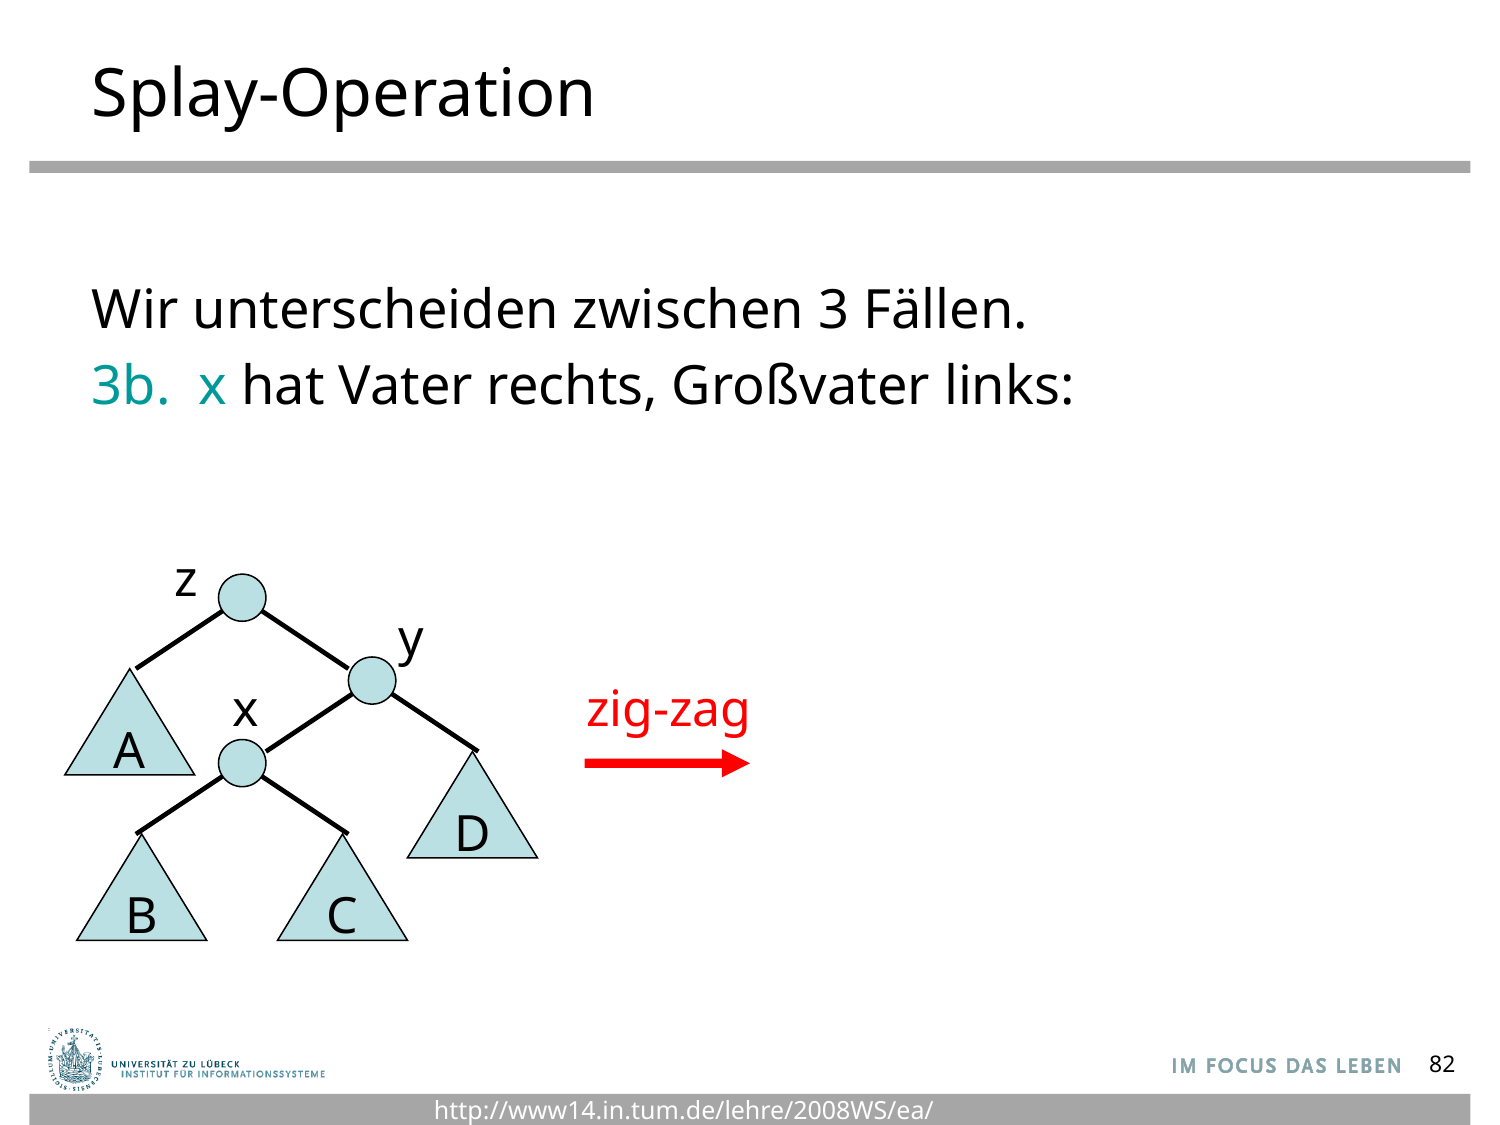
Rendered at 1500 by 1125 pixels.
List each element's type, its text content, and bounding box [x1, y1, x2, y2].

text_box y [383, 597, 440, 673]
list Wir unterscheiden zwischen 3 Fällen. 3b. x hat Vater rechts, Großvater links: [76, 267, 1427, 1010]
title Splay-Operation [76, 42, 1427, 126]
text_box http://www14.in.tum.de/lehre/2008WS/ea/index.html.de [419, 1087, 1046, 1125]
text_box zig-zag [571, 668, 767, 744]
text_box A [64, 668, 195, 775]
slide_number 82 [1305, 1050, 1471, 1083]
text_box C [277, 834, 408, 941]
text_box [348, 656, 396, 705]
picture [1173, 1058, 1305, 1073]
text_box [218, 744, 266, 787]
text_box z [160, 538, 214, 614]
text_box [218, 574, 266, 622]
text_box x [217, 668, 274, 744]
text_box D [407, 751, 538, 858]
text_box B [76, 834, 207, 941]
text_box [584, 757, 751, 770]
